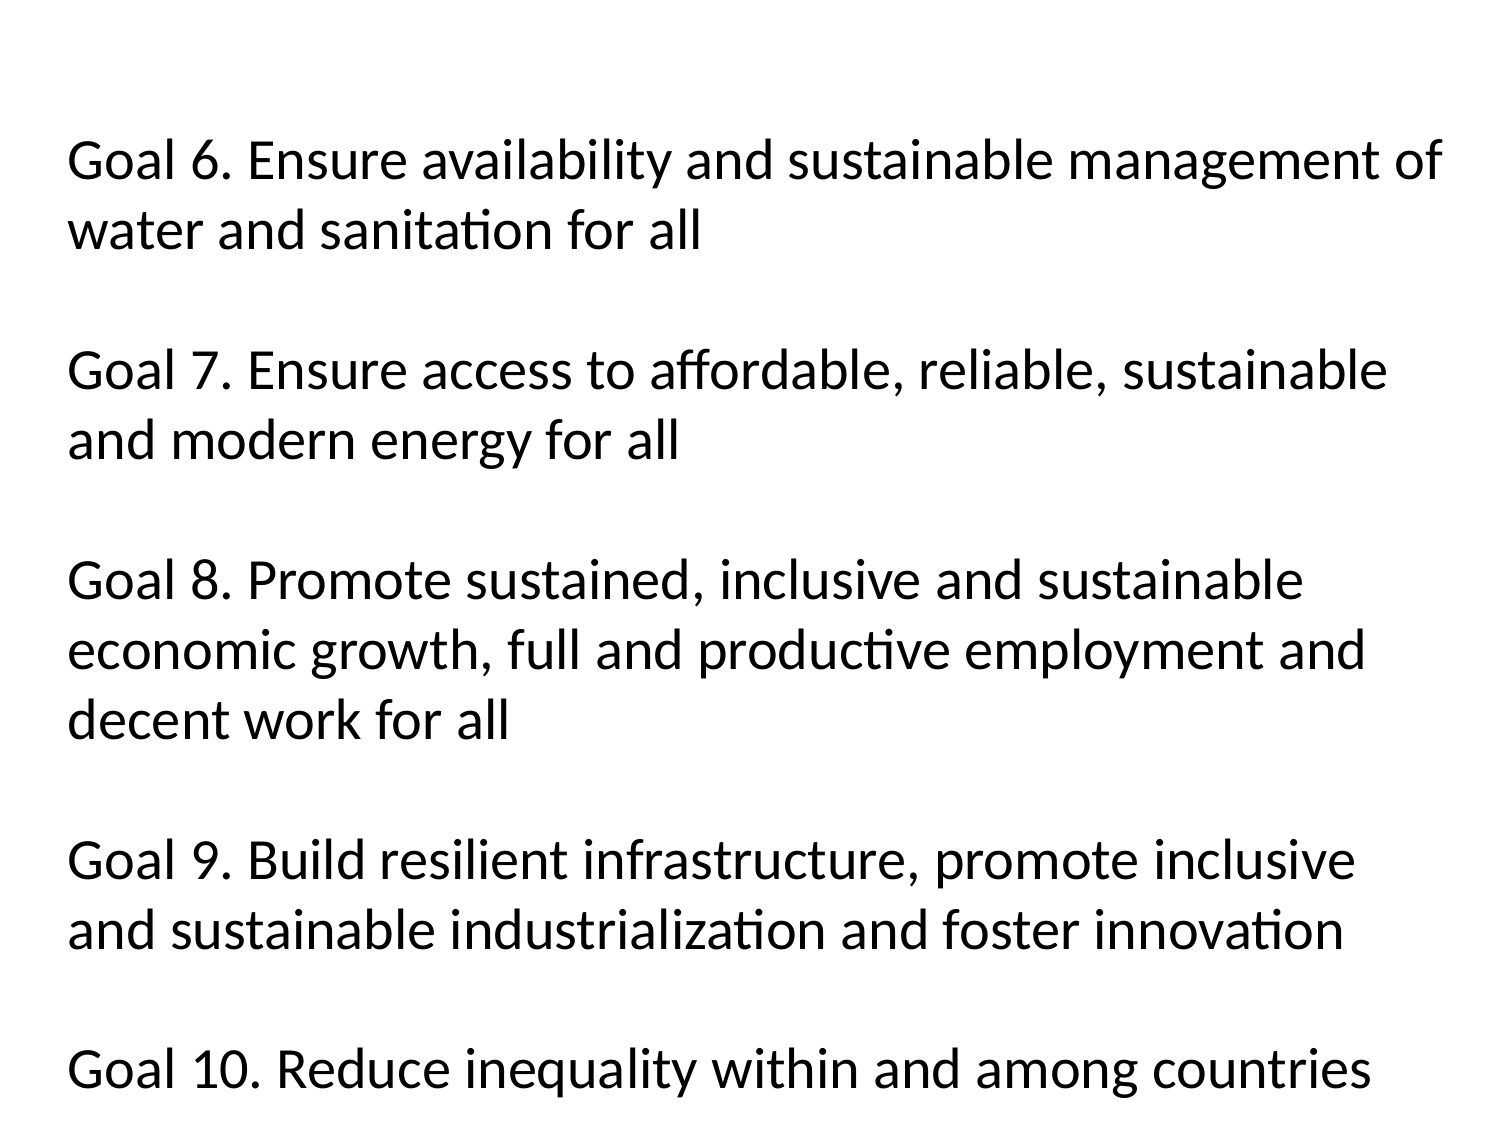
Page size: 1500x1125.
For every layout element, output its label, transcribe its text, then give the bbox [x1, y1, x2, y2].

text_box Goal 6. Ensure availability and sustainable management of water and sanitation for all Goal 7. Ensure access to affordable, reliable, sustainable and modern energy for all Goal 8. Promote sustained, inclusive and sustainable economic growth, full and productive employment and decent work for all Goal 9. Build resilient infrastructure, promote inclusive and sustainable industrialization and foster innovation Goal 10. Reduce inequality within and among countries [53, 113, 1471, 1125]
